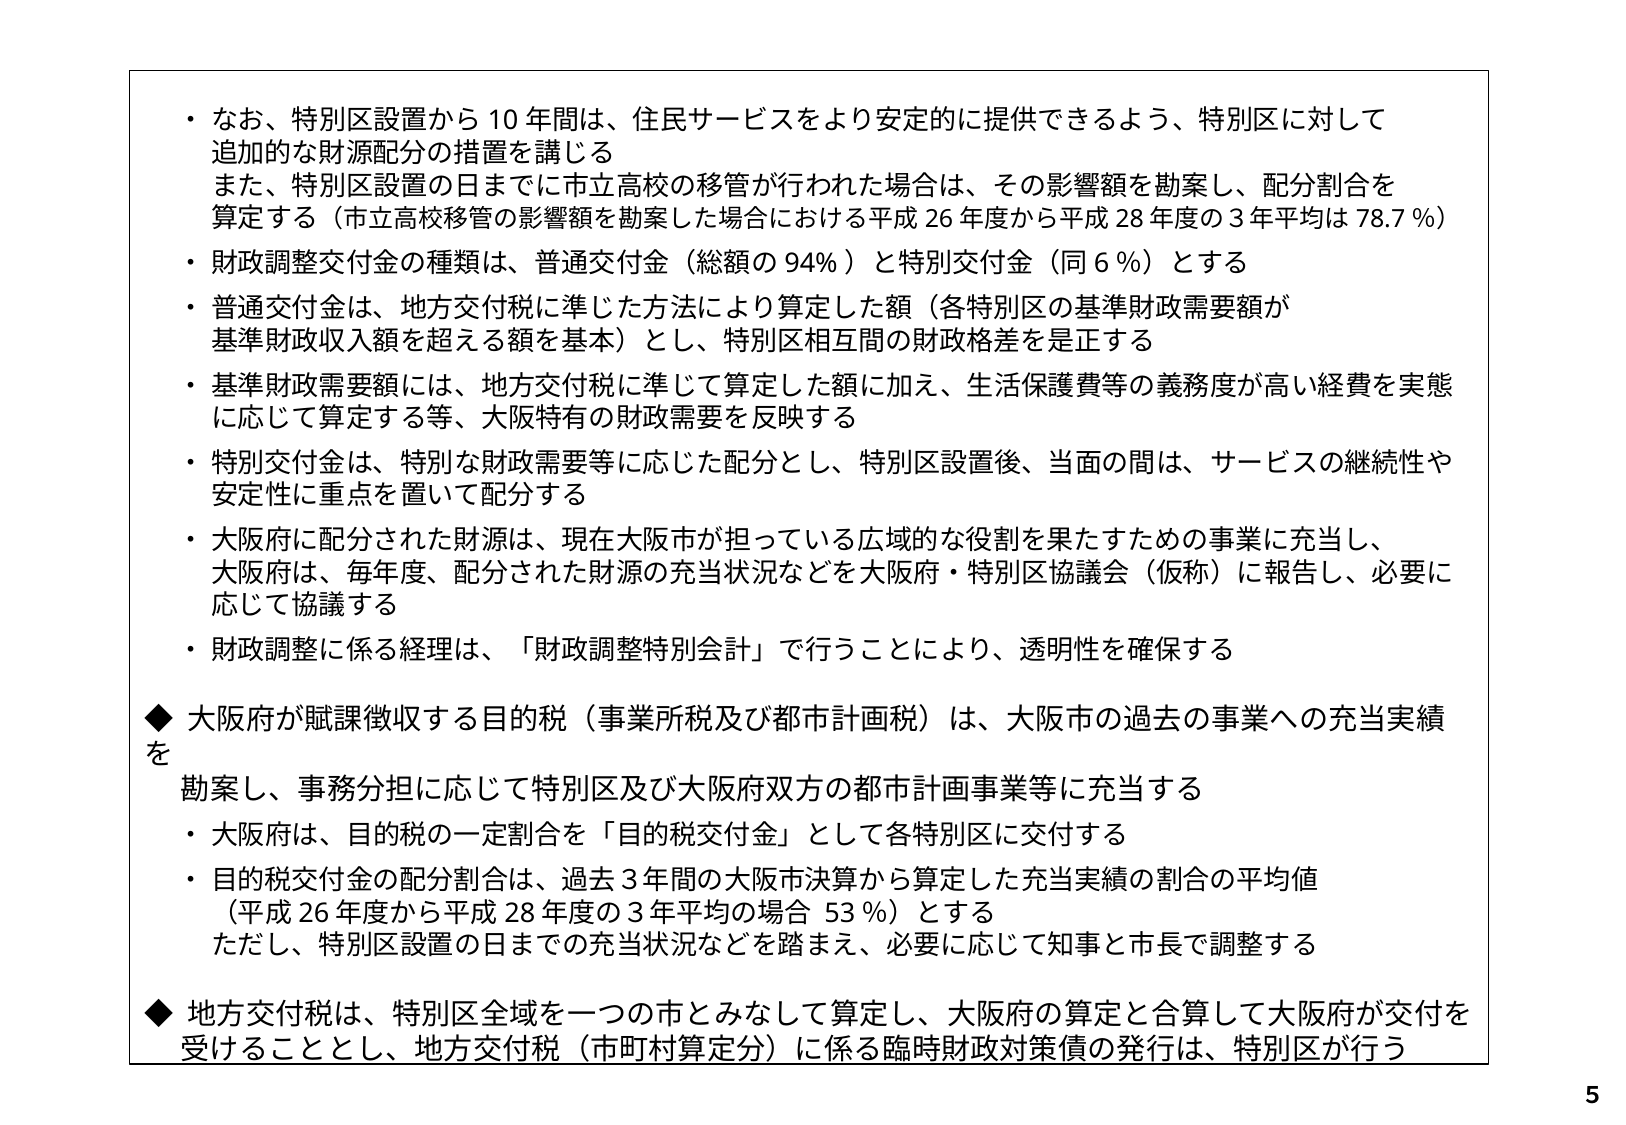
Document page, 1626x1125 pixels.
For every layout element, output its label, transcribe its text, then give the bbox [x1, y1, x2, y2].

list ・ なお、特別区設置から10年間は、住民サービスをより安定的に提供できるよう、特別区に対して 追加的な財源配分の措置を講じる また、特別区設置の日までに市立高校の移管が行われた場合は、その影響額を勘案し、配分割合を 算定する（市立高校移管の影響額を勘案した場合における平成26年度から平成28年度の３年平均は78.7％） ・ 財政調整交付金の種類は、普通交付金（総額の94%）と特別交付金（同6％）とする ・ 普通交付金は、地方交付税に準じた方法により算定した額（各特別区の基準財政需要額が 基準財政収入額を超える額を基本）とし、特別区相互間の財政格差を是正する ・ 基準財政需要額には、地方交付税に準じて算定した額に加え、生活保護費等の義務度が高い経費を実態 に応じて算定する等、大阪特有の財政需要を反映する ・ 特別交付金は、特別な財政需要等に応じた配分とし、特別区設置後、当面の間は、サービスの継続性や 安定性に重点を置いて配分する ・ 大阪府に配分された財源は、現在大阪市が担っている広域的な役割を果たすための事業に充当し、 大阪府は、毎年度、配分された財源の充当状況などを大阪府・特別区協議会（仮称）に報告し、必要に 応じて協議する ・ 財政調整に係る経理は、「財政調整特別会計」で行うことにより、透明性を確保する ◆ 大阪府が賦課徴収する目的税（事業所税及び都市計画税）は、大阪市の過去の事業への充当実績を 勘案し、事務分担に応じて特別区及び大阪府双方の都市計画事業等に充当する ・ 大阪府は、目的税の一定割合を「目的税交付金」として各特別区に交付する ・ 目的税交付金の配分割合は、過去３年間の大阪市決算から算定した充当実績の割合の平均値 （平成26年度から平成28年度の３年平均の場合 53％）とする ただし、特別区設置の日までの充当状況などを踏まえ、必要に応じて知事と市長で調整する ◆ 地方交付税は、特別区全域を一つの市とみなして算定し、大阪府の算定と合算して大阪府が交付を 受けることとし、地方交付税（市町村算定分）に係る臨時財政対策債の発行は、特別区が行う [129, 70, 1489, 1064]
text_box ５ [1563, 1073, 1623, 1116]
